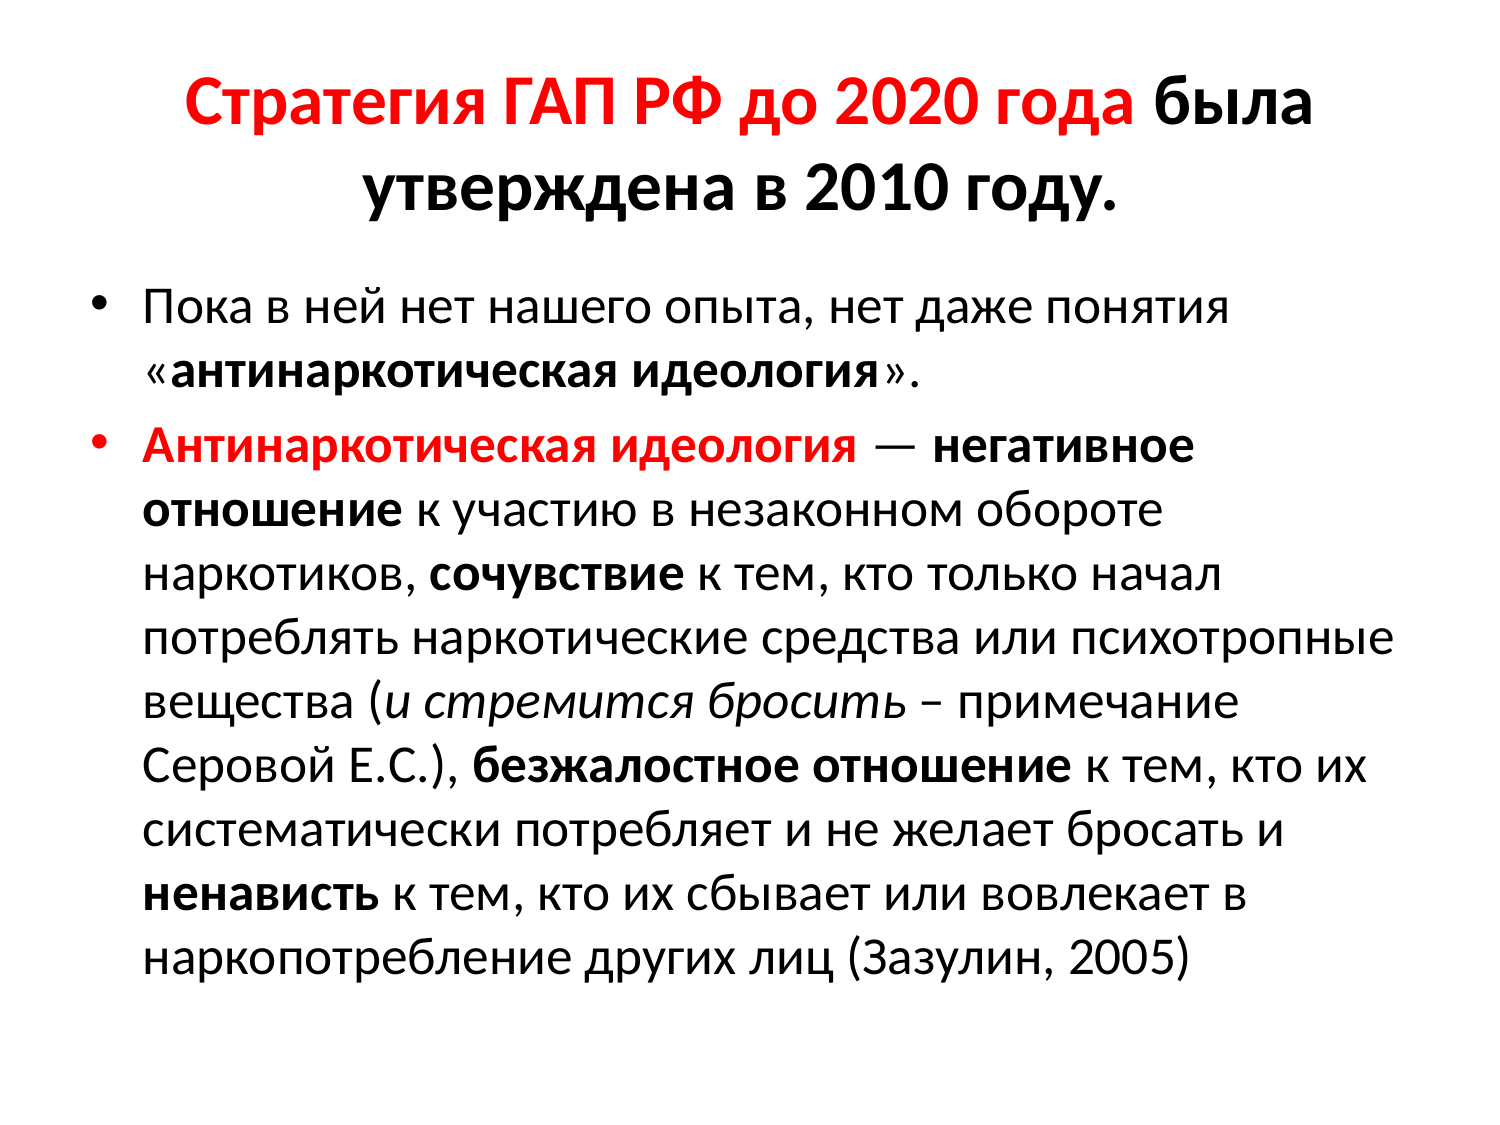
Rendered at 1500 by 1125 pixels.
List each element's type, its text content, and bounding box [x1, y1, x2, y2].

list Пока в ней нет нашего опыта, нет даже понятия «антинаркотическая идеология». Антинаркотическая идеология — негативное отношение к участию в незаконном обороте наркотиков, сочувствие к тем, кто только начал потреблять наркотические средства или психотропные вещества (и стремится бросить – примечание Серовой Е.С.), безжалостное отношение к тем, кто их систематически потребляет и не желает бросать и ненависть к тем, кто их сбывает или вовлекает в наркопотребление других лиц (Зазулин, 2005) [75, 262, 1425, 1005]
title Стратегия ГАП РФ до 2020 года была утверждена в 2010 году. [75, 45, 1425, 233]
